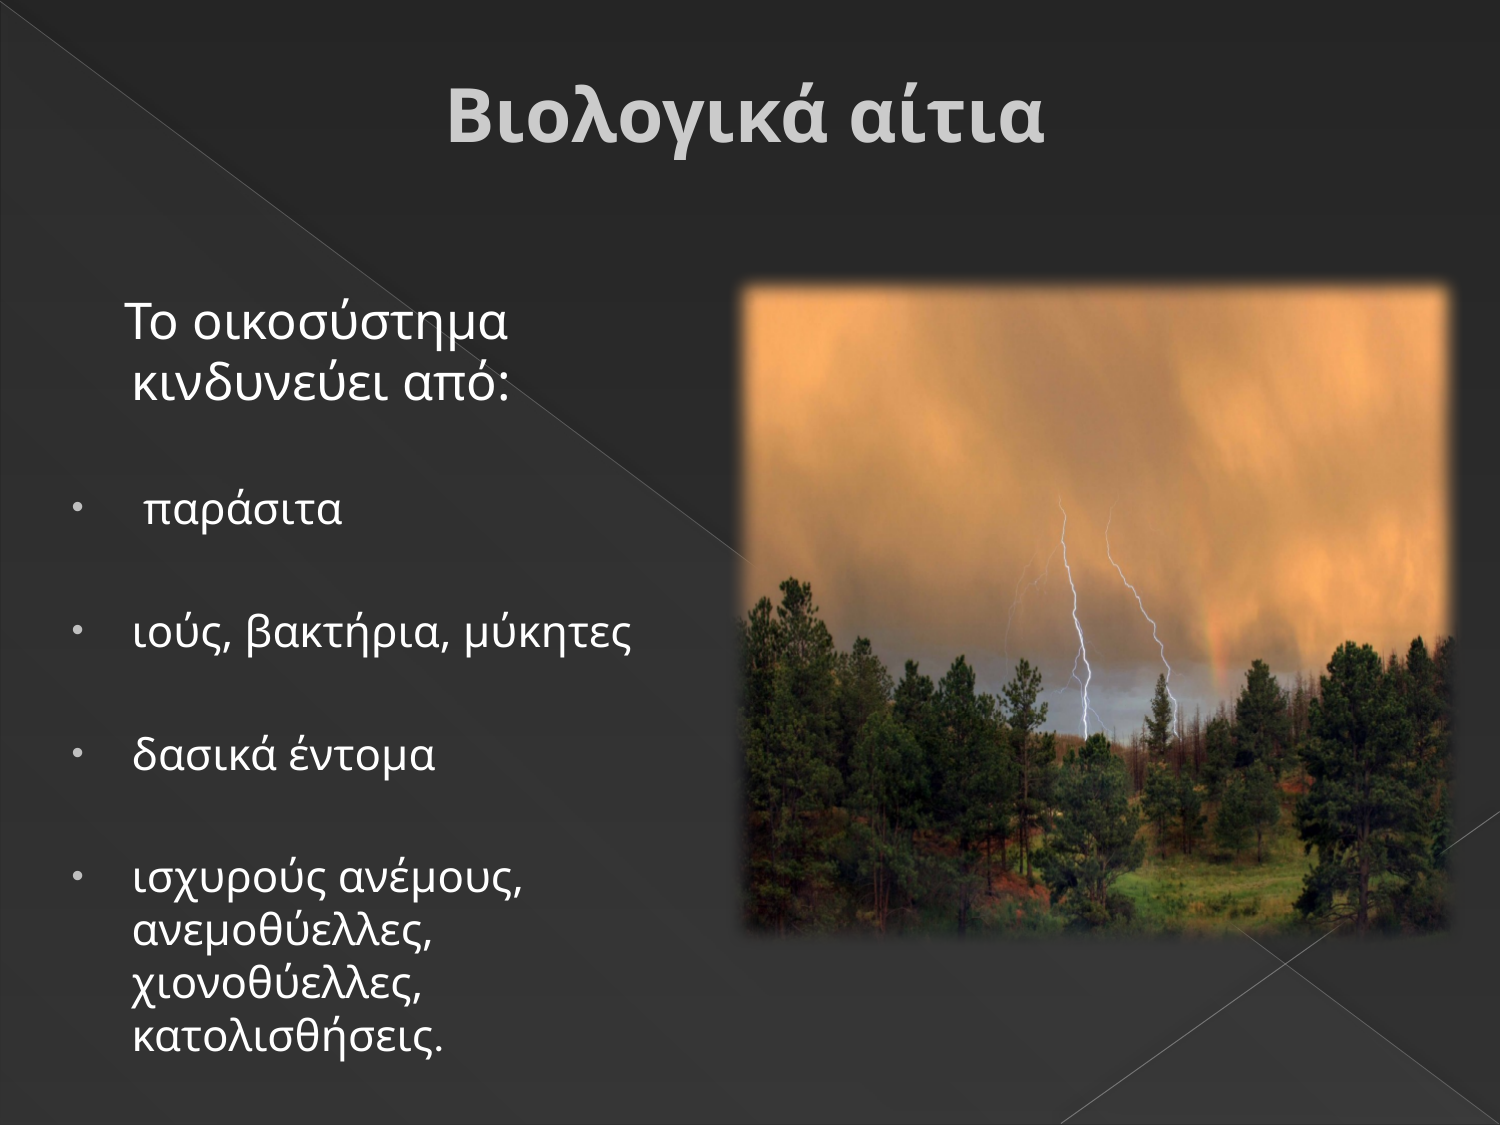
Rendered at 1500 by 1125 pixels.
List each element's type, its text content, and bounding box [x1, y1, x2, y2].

title Βιολογικά αίτια [70, 23, 1421, 203]
list Το οικοσύστημα κινδυνεύει από: παράσιτα ιούς, βακτήρια, μύκητες δασικά έντομα ισχυρούς ανέμους, ανεμοθύελλες, χιονοθύελλες, κατολισθήσεις. [46, 210, 710, 1070]
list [726, 269, 1466, 950]
